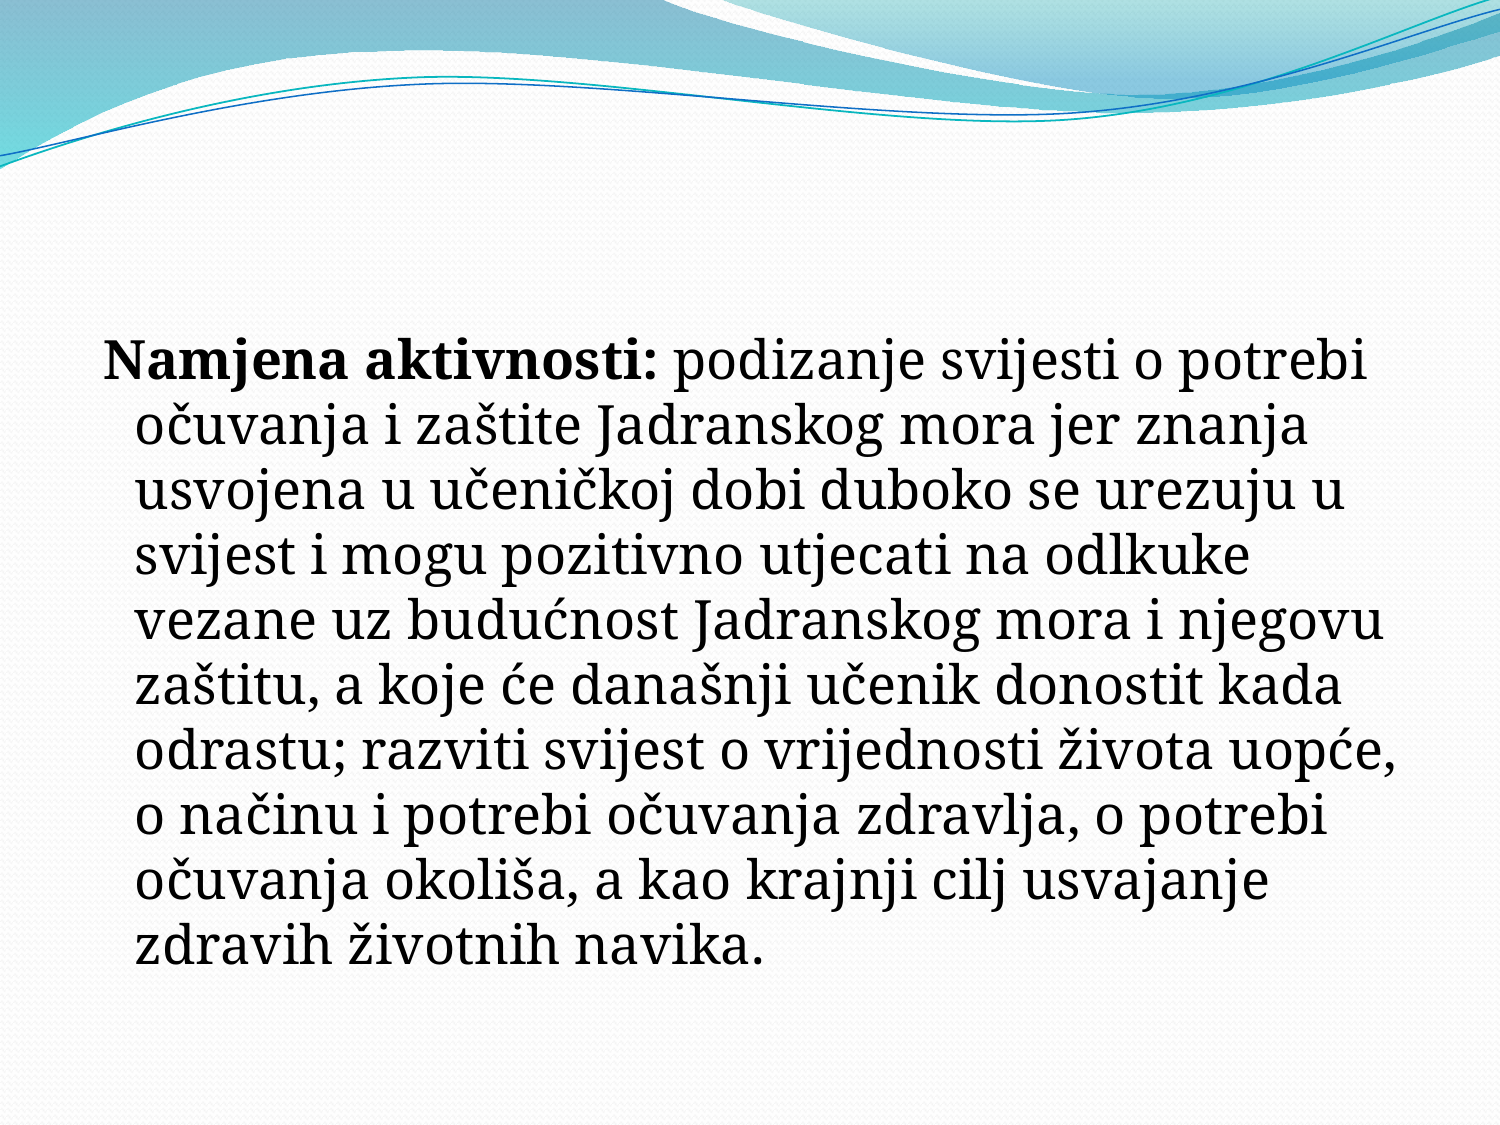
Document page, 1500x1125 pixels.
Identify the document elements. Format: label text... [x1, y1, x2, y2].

list Namjena aktivnosti: podizanje svijesti o potrebi očuvanja i zaštite Jadranskog mora jer znanja usvojena u učeničkoj dobi duboko se urezuju u svijest i mogu pozitivno utjecati na odlkuke vezane uz budućnost Jadranskog mora i njegovu zaštitu, a koje će današnji učenik donostit kada odrastu; razviti svijest o vrijednosti života uopće, o načinu i potrebi očuvanja zdravlja, o potrebi očuvanja okoliša, a kao krajnji cilj usvajanje zdravih životnih navika. [75, 317, 1425, 1038]
